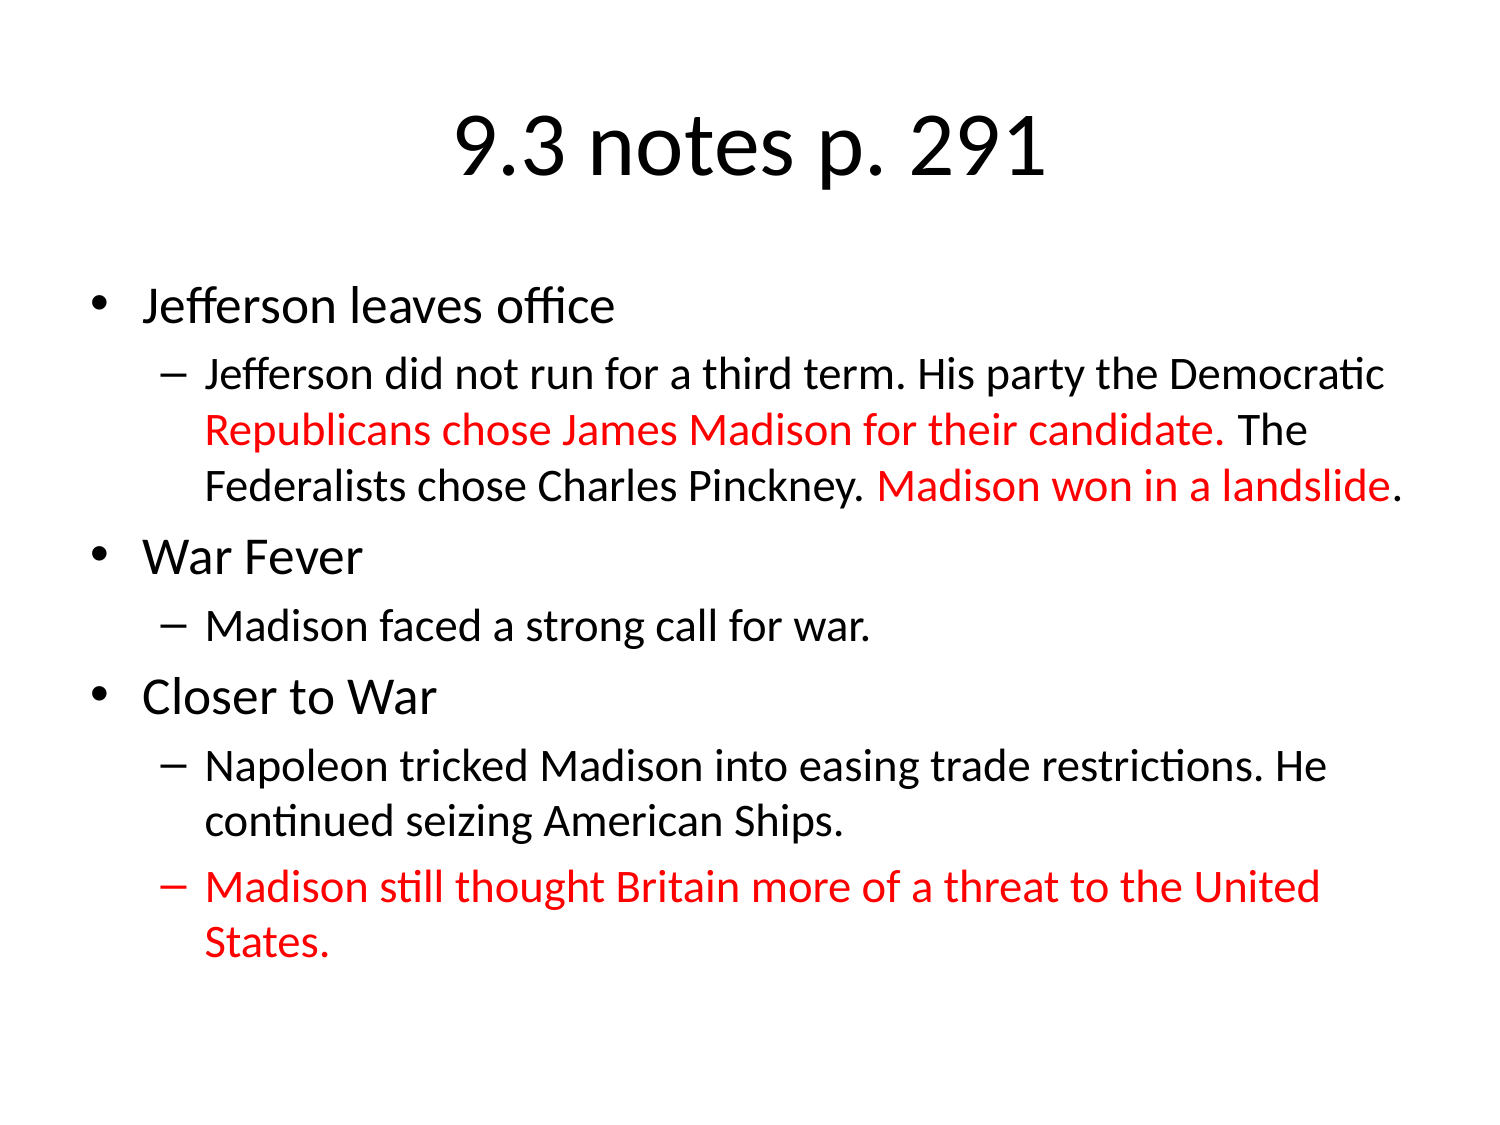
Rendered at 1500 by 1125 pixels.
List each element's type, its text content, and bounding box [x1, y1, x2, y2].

title 9.3 notes p. 291 [75, 45, 1425, 233]
list Jefferson leaves office Jefferson did not run for a third term. His party the Democratic Republicans chose James Madison for their candidate. The Federalists chose Charles Pinckney. Madison won in a landslide. War Fever Madison faced a strong call for war. Closer to War Napoleon tricked Madison into easing trade restrictions. He continued seizing American Ships. Madison still thought Britain more of a threat to the United States. [75, 262, 1425, 1005]
